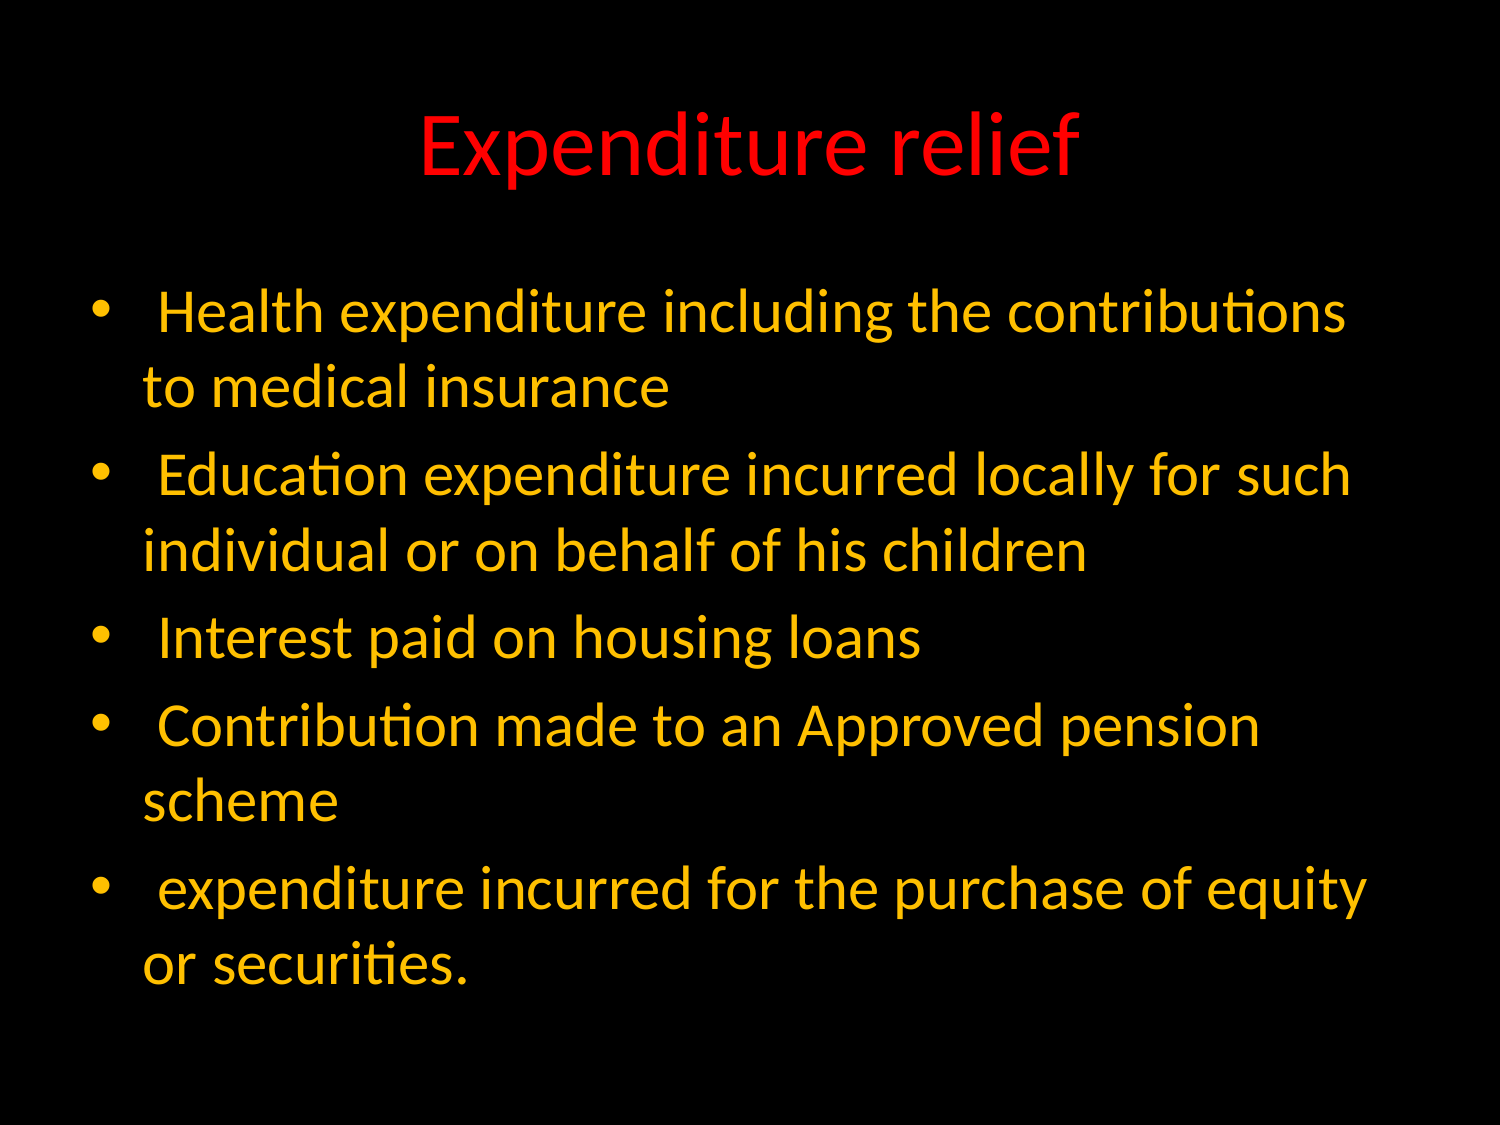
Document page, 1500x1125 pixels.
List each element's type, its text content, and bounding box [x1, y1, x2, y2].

title Expenditure relief [75, 45, 1425, 233]
list Health expenditure including the contributions to medical insurance Education expenditure incurred locally for such individual or on behalf of his children Interest paid on housing loans Contribution made to an Approved pension scheme expenditure incurred for the purchase of equity or securities. [75, 262, 1425, 1005]
